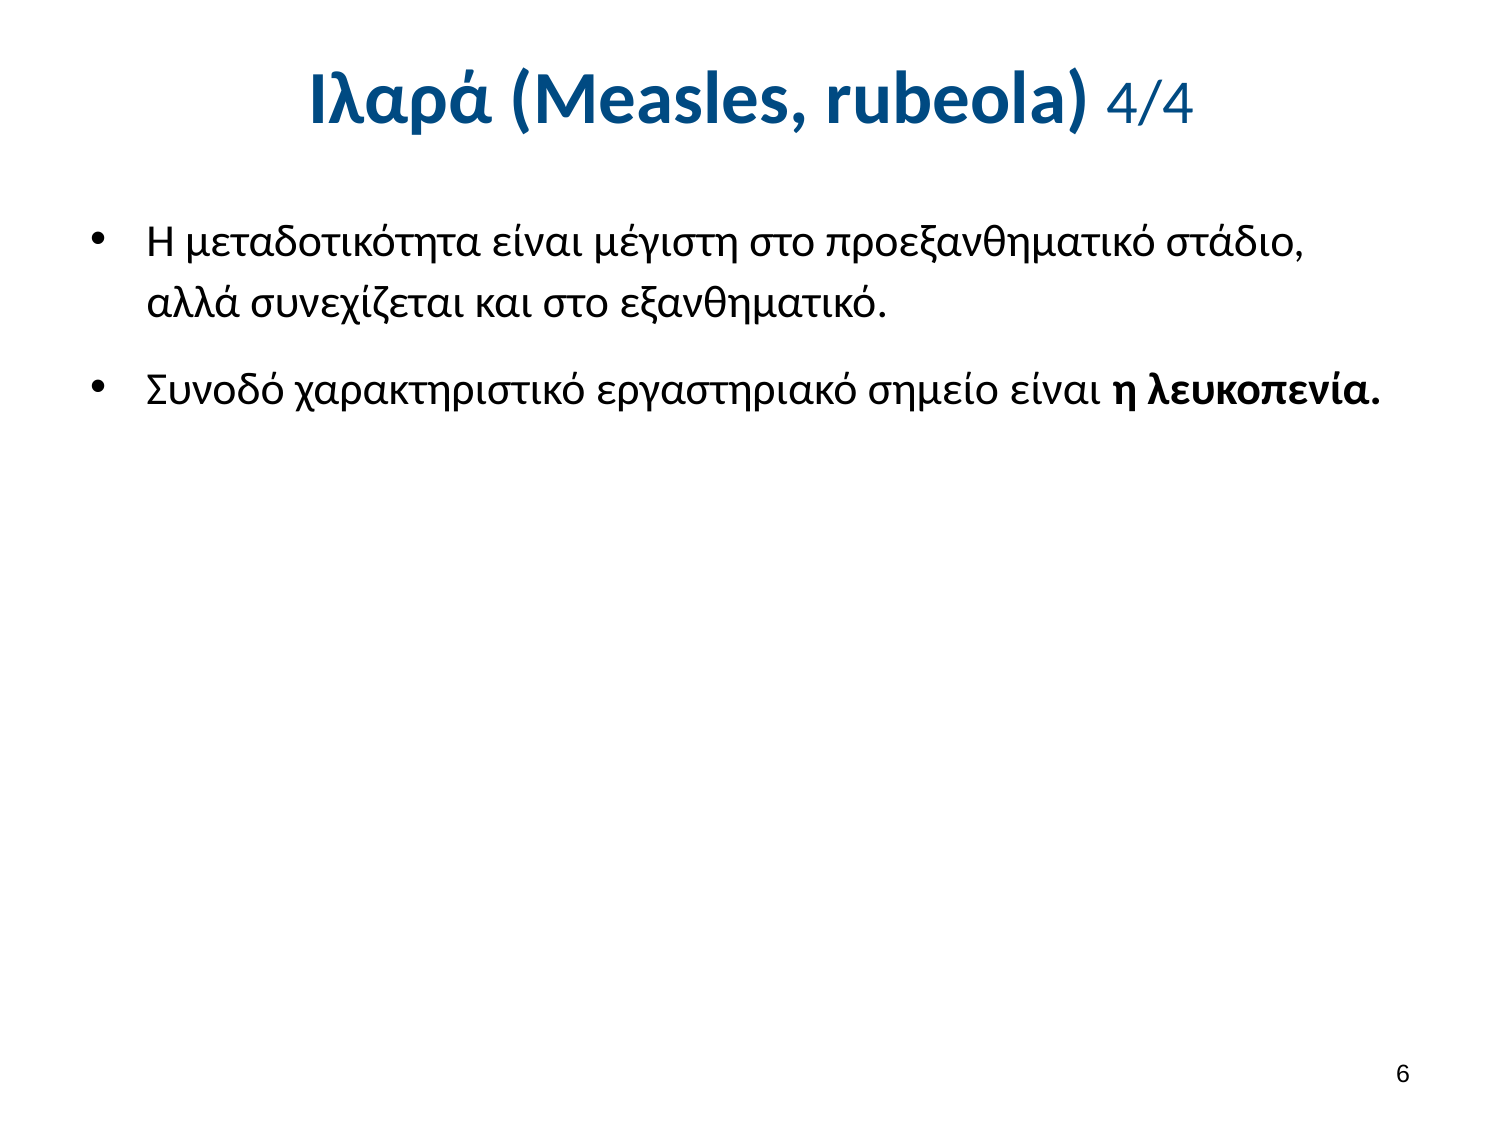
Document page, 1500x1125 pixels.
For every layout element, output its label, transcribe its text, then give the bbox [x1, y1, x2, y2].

title Ιλαρά (Measles, rubeola) 4/4 [76, 19, 1427, 169]
slide_number 5 [1074, 1042, 1425, 1103]
list Η μεταδοτικότητα είναι μέγιστη στο προεξανθηματικό στάδιο, αλλά συνεχίζεται και στο εξανθηματικό. Συνοδό χαρακτηριστικό εργαστηριακό σημείο είναι η λευκοπενία. [75, 196, 1425, 1024]
